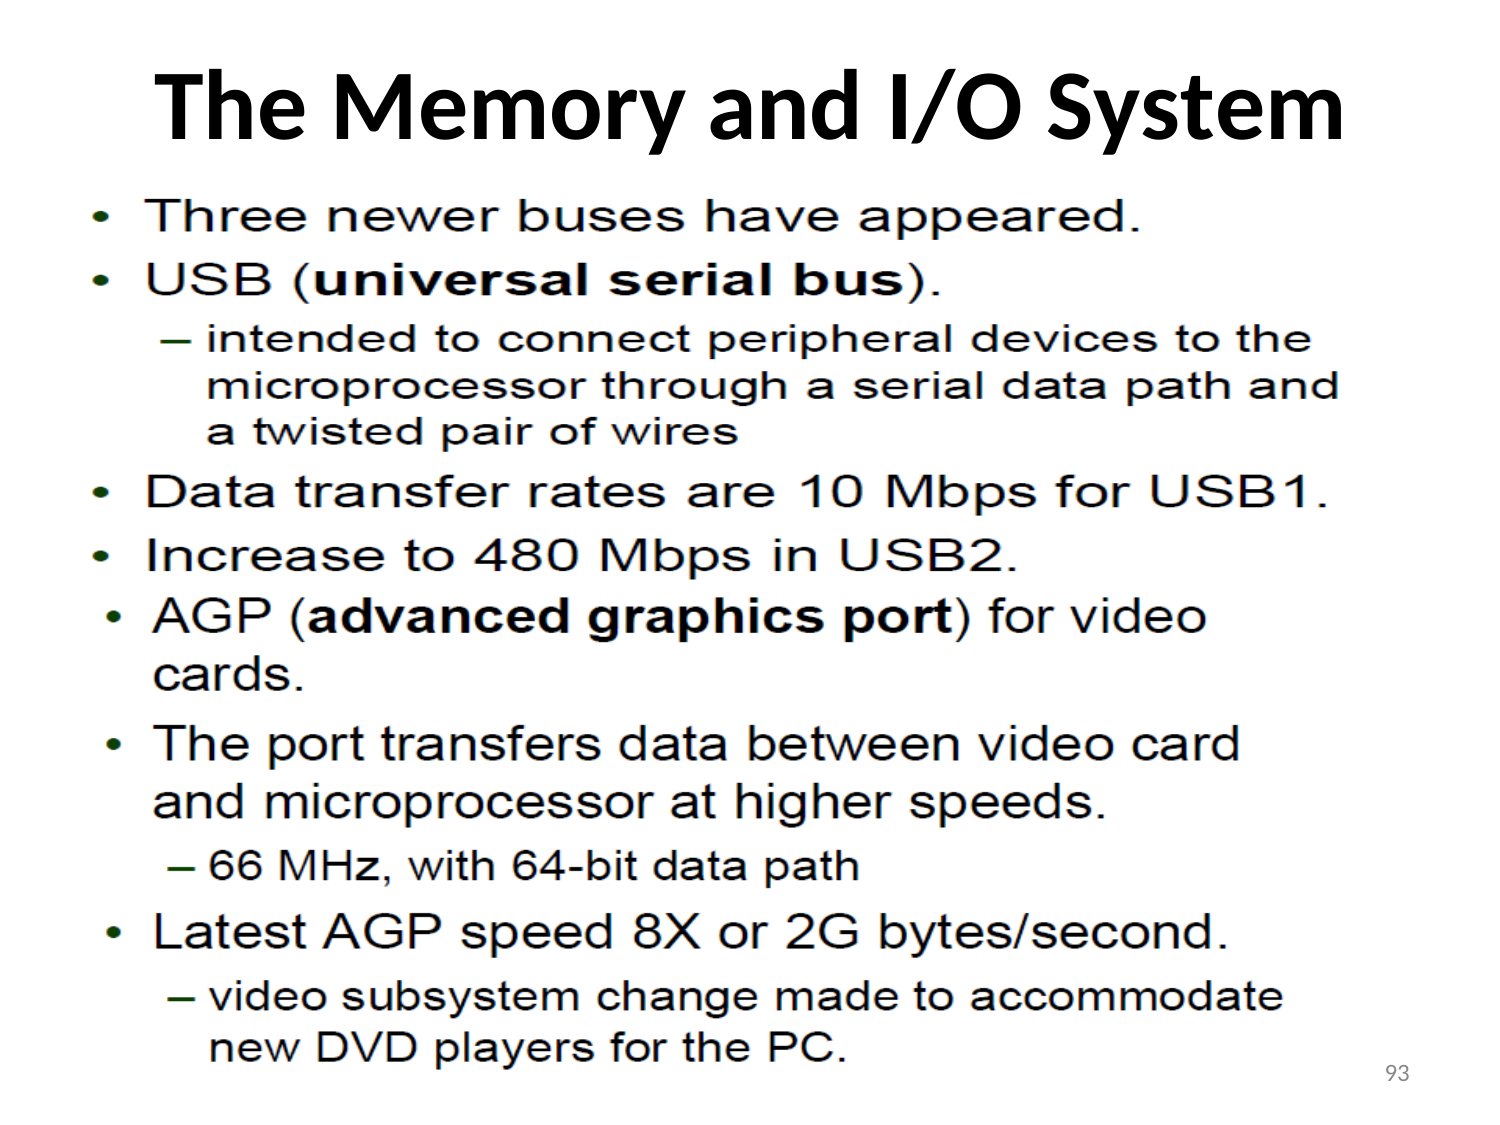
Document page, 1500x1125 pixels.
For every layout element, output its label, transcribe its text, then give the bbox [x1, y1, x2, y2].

slide_number 93 [1367, 1056, 1415, 1090]
text_box [102, 587, 1293, 1075]
title The Memory and I/O System [112, 39, 1388, 183]
text_box [74, 187, 1350, 588]
